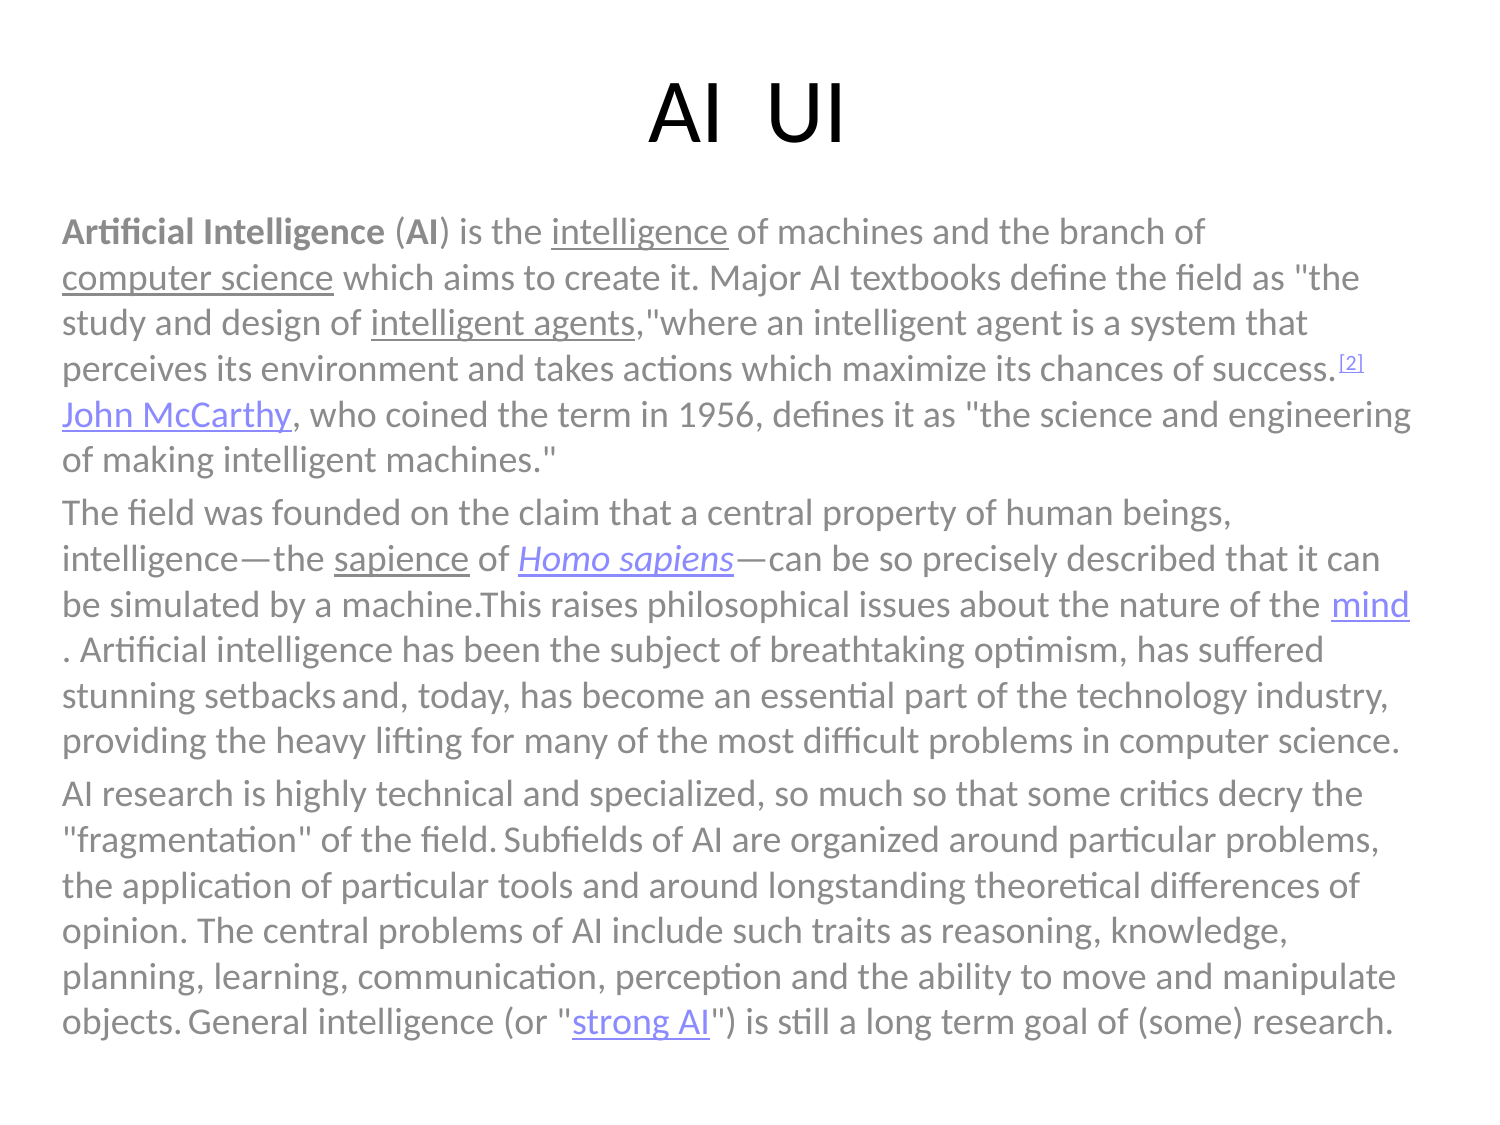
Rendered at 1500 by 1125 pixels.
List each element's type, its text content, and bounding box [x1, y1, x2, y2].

text_box [37, 35, 1463, 204]
subtitle Artificial Intelligence (AI) is the intelligence of machines and the branch of computer science which aims to create it. Major AI textbooks define the field as "the study and design of intelligent agents,"where an intelligent agent is a system that perceives its environment and takes actions which maximize its chances of success.[2] John McCarthy, who coined the term in 1956, defines it as "the science and engineering of making intelligent machines." The field was founded on the claim that a central property of human beings, intelligence—the sapience of Homo sapiens—can be so precisely described that it can be simulated by a machine.This raises philosophical issues about the nature of the mind. Artificial intelligence has been the subject of breathtaking optimism, has suffered stunning setbacks and, today, has become an essential part of the technology industry, providing the heavy lifting for many of the most difficult problems in computer science. AI research is highly technical and specialized, so much so that some critics decry the "fragmentation" of the field. Subfields of AI are organized around particular problems, the application of particular tools and around longstanding theoretical differences of opinion. The central problems of AI include such traits as reasoning, knowledge, planning, learning, communication, perception and the ability to move and manipulate objects. General intelligence (or "strong AI") is still a long term goal of (some) research. [46, 204, 1430, 1100]
